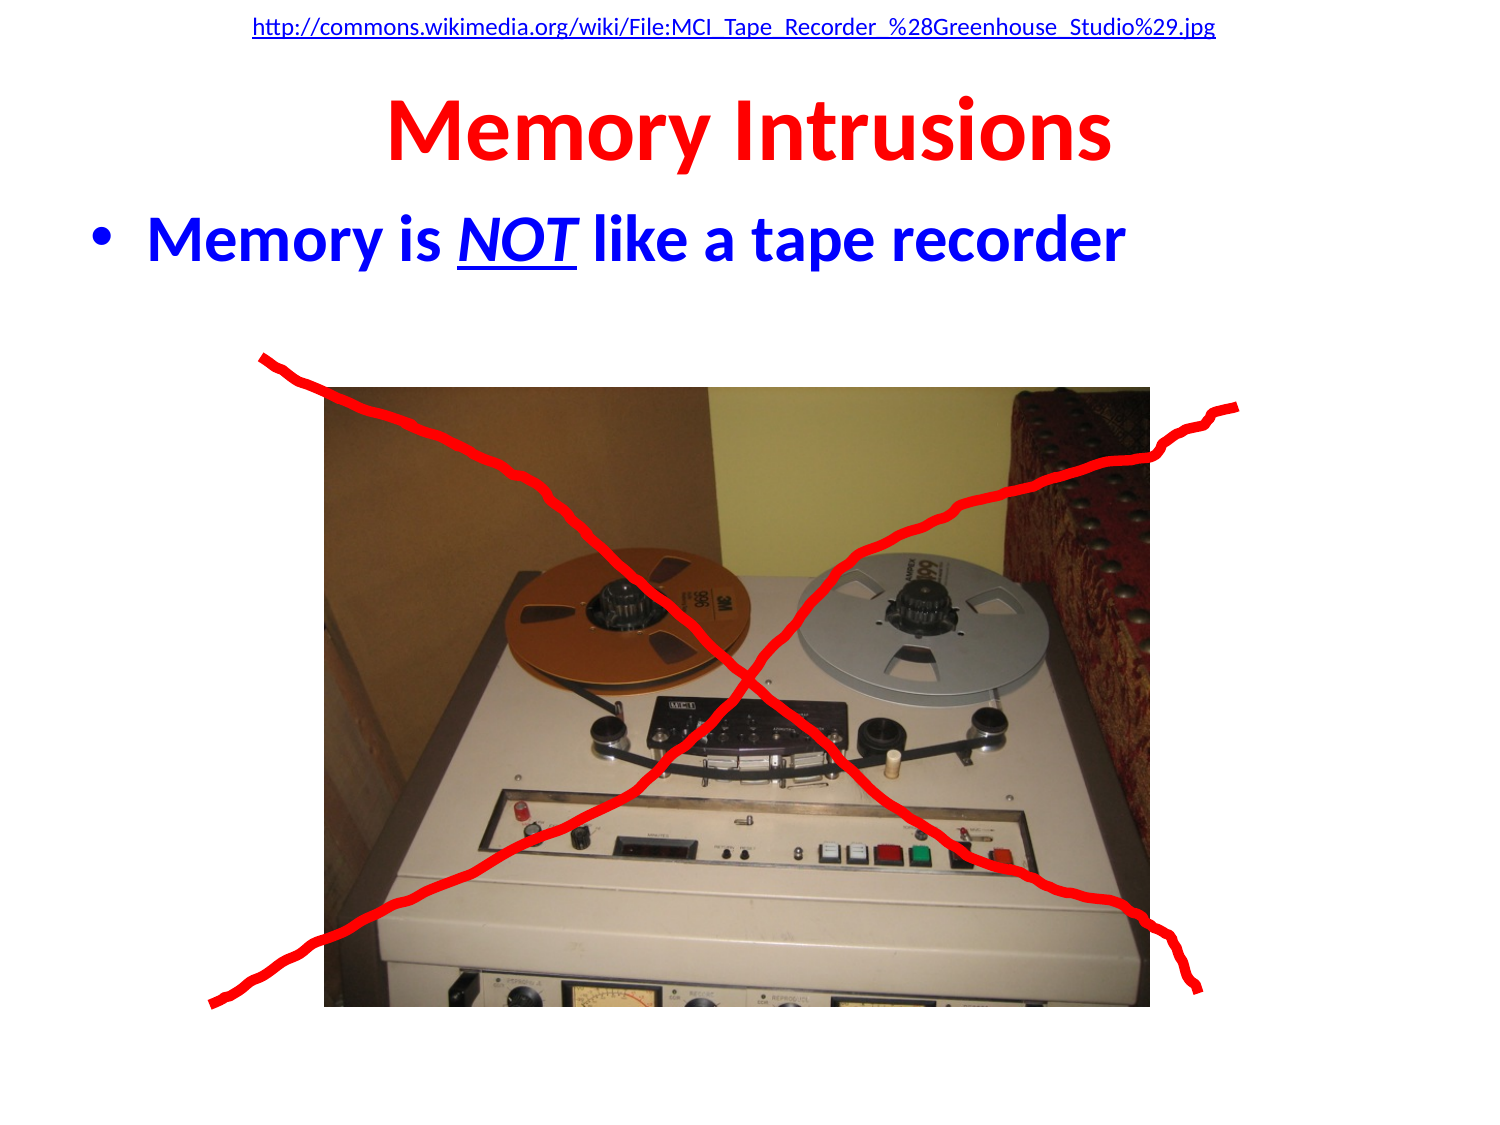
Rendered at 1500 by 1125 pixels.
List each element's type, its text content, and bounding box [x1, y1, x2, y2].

list Memory is NOT like a tape recorder [75, 187, 1425, 1100]
picture [324, 387, 1151, 1007]
text_box http://commons.wikimedia.org/wiki/File:MCI_Tape_Recorder_%28Greenhouse_Studio%29.jpg [237, 3, 1275, 78]
text_box [208, 938, 319, 1007]
text_box [1154, 925, 1201, 994]
text_box [1154, 404, 1239, 458]
title Memory Intrusions [75, 59, 1425, 187]
text_box [259, 355, 322, 397]
